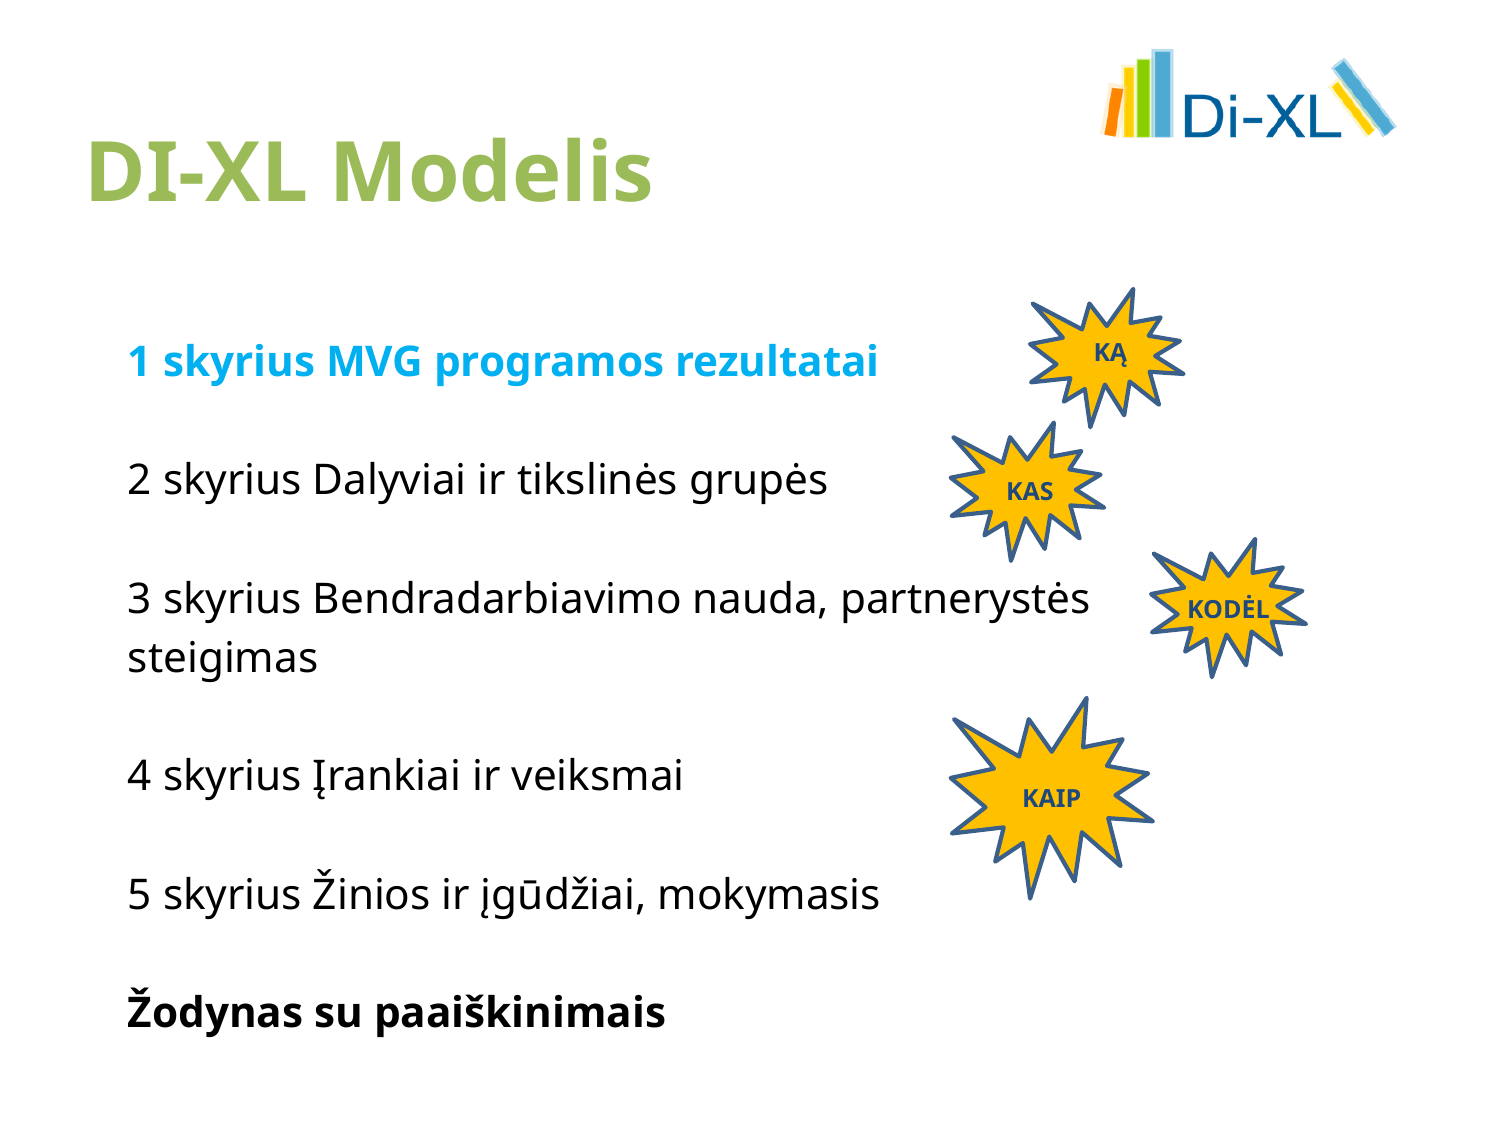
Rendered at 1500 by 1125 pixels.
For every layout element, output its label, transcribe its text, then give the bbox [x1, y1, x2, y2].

text_box [948, 695, 1155, 901]
text_box [1150, 617, 1185, 635]
text_box [1288, 586, 1305, 603]
text_box [1288, 610, 1308, 627]
text_box KAS [976, 468, 1084, 513]
picture [1080, 30, 1418, 157]
text_box KODĖL [1169, 585, 1288, 631]
list 1 skyrius MVG programos rezultatai 2 skyrius Dalyviai ir tikslinės grupės 3 skyrius Bendradarbiavimo nauda, partnerystės steigimas 4 skyrius Įrankiai ir veiksmai 5 skyrius Žinios ir įgūdžiai, mokymasis Žodynas su paaiškinimais [45, 281, 1251, 1047]
text_box [1030, 286, 1163, 328]
text_box KAIP [998, 775, 1105, 821]
text_box [1183, 631, 1284, 680]
text_box [1151, 536, 1285, 585]
title DI-XL Modelis [70, 93, 1420, 243]
text_box [1029, 362, 1186, 430]
text_box [1027, 337, 1051, 363]
text_box [1149, 588, 1169, 611]
text_box [1170, 337, 1183, 350]
text_box KĄ [1051, 328, 1170, 374]
